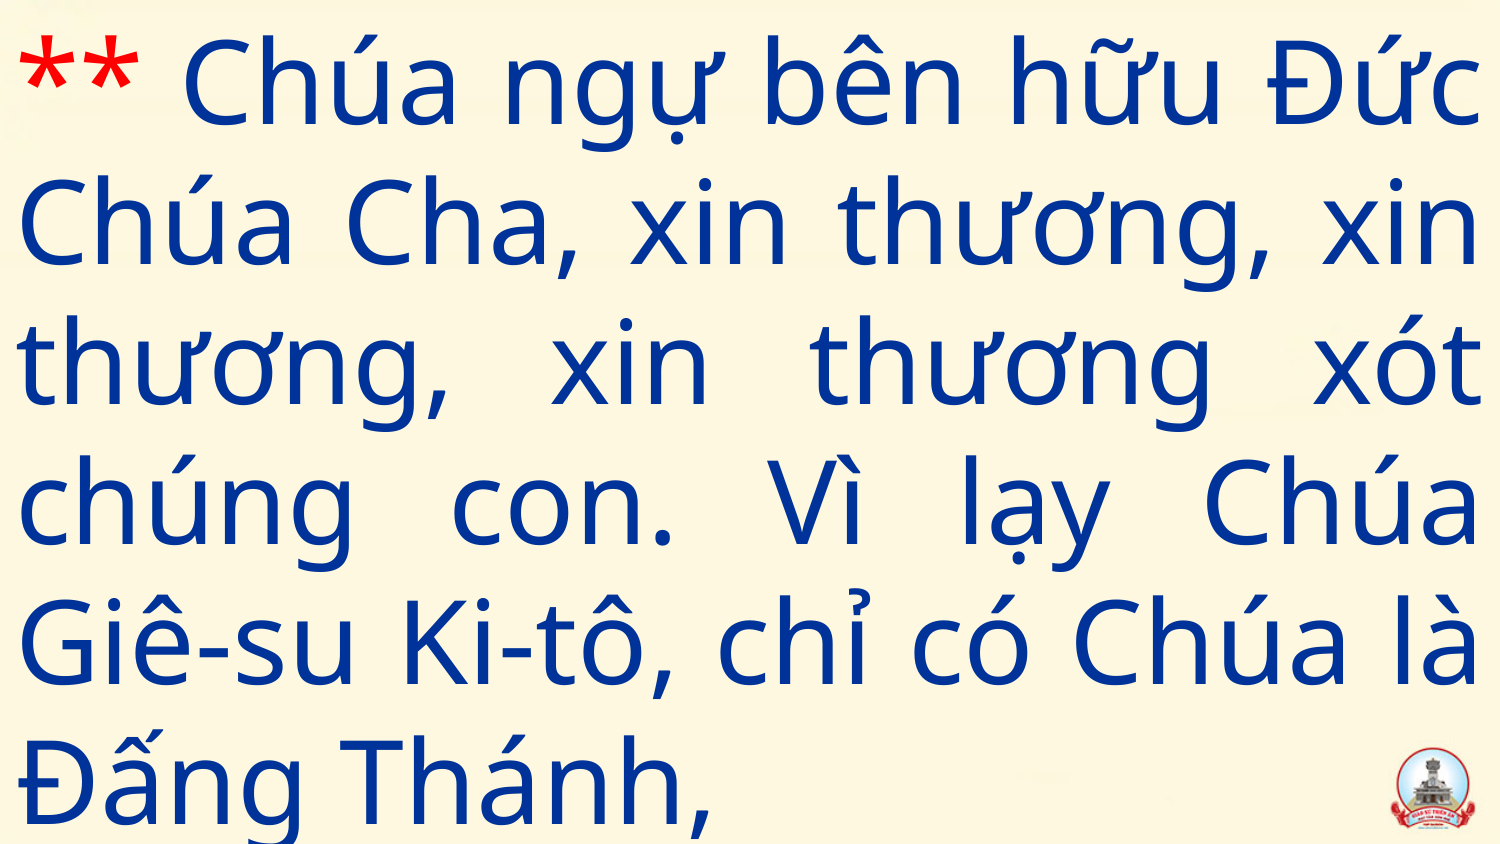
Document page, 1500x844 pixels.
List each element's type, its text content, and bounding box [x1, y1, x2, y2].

subtitle ** Chúa ngự bên hữu Đức Chúa Cha, xin thương, xin thương, xin thương xót chúng con. Vì lạy Chúa Giê-su Ki-tô, chỉ có Chúa là Đấng Thánh, [0, 0, 1500, 844]
